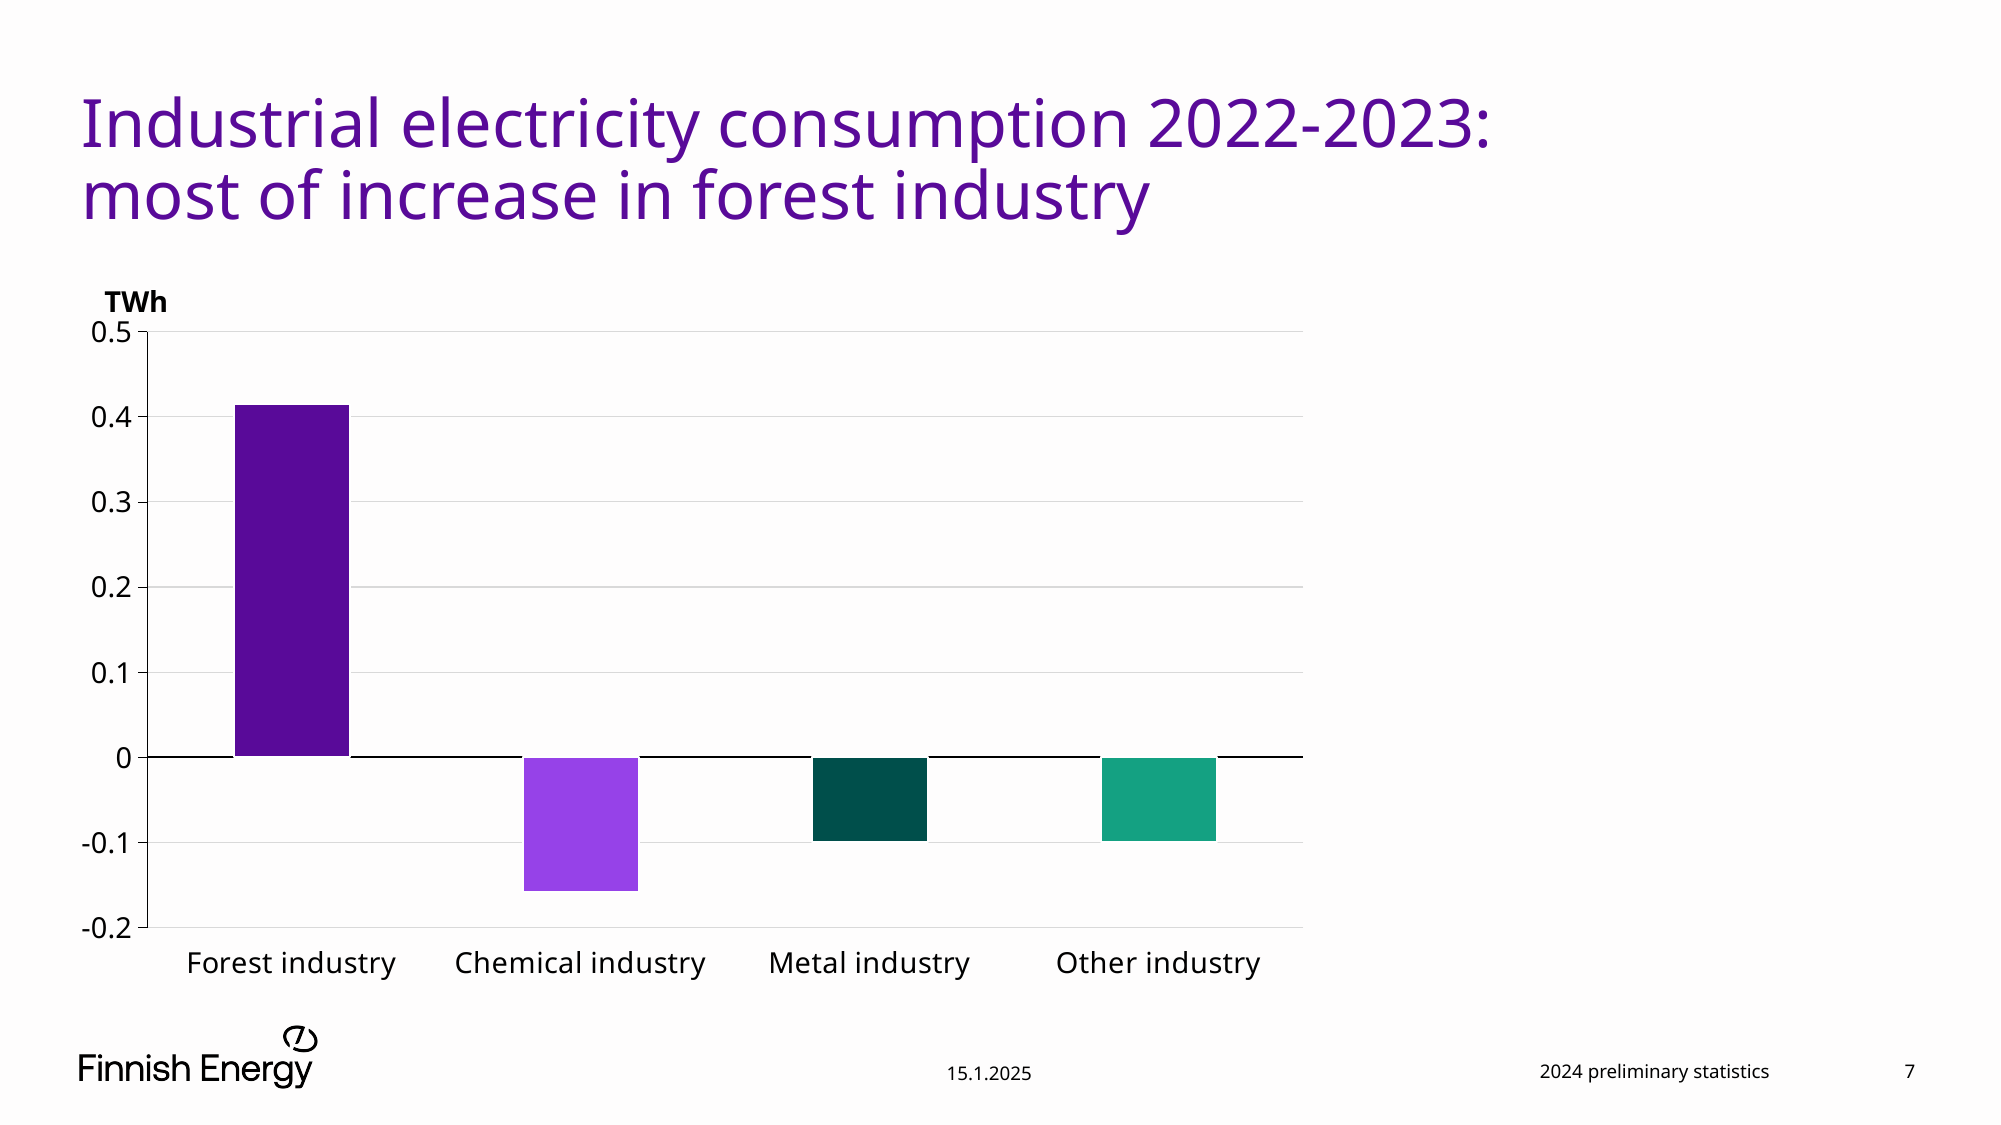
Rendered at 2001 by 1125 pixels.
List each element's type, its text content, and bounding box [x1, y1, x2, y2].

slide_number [905, 1043, 1073, 1103]
title Industrial electricity consumption 2022-2023: most of increase in forest industry [81, 82, 1916, 247]
slide_number 7 [1802, 1042, 1916, 1103]
picture [79, 1023, 318, 1089]
footer 2024 preliminary statistics [1108, 1042, 1770, 1103]
chart [81, 270, 1331, 983]
